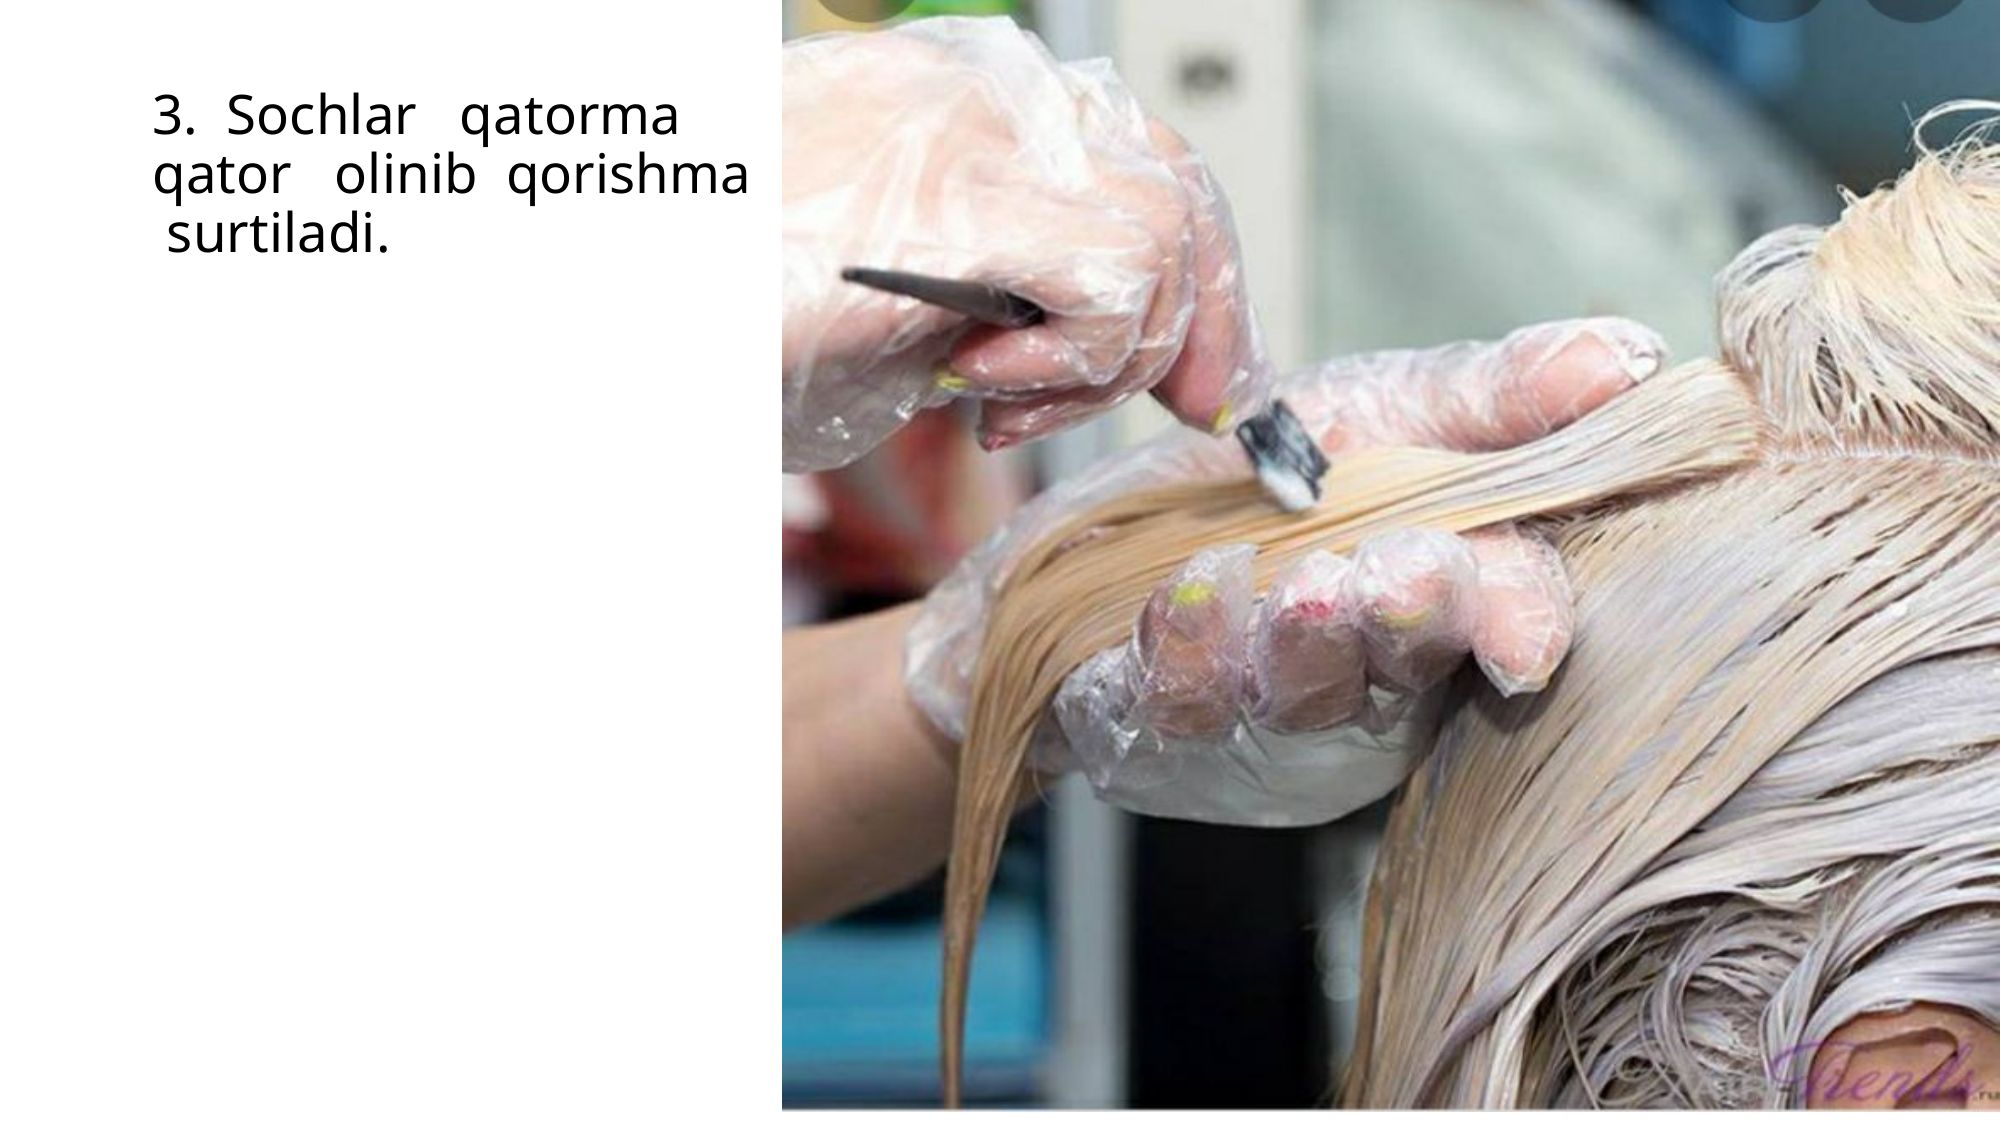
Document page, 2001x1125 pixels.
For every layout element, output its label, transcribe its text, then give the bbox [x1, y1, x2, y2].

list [782, 0, 2000, 1112]
title 3. Sochlar qatorma qator olinib qorishma surtiladi. [137, 75, 782, 338]
